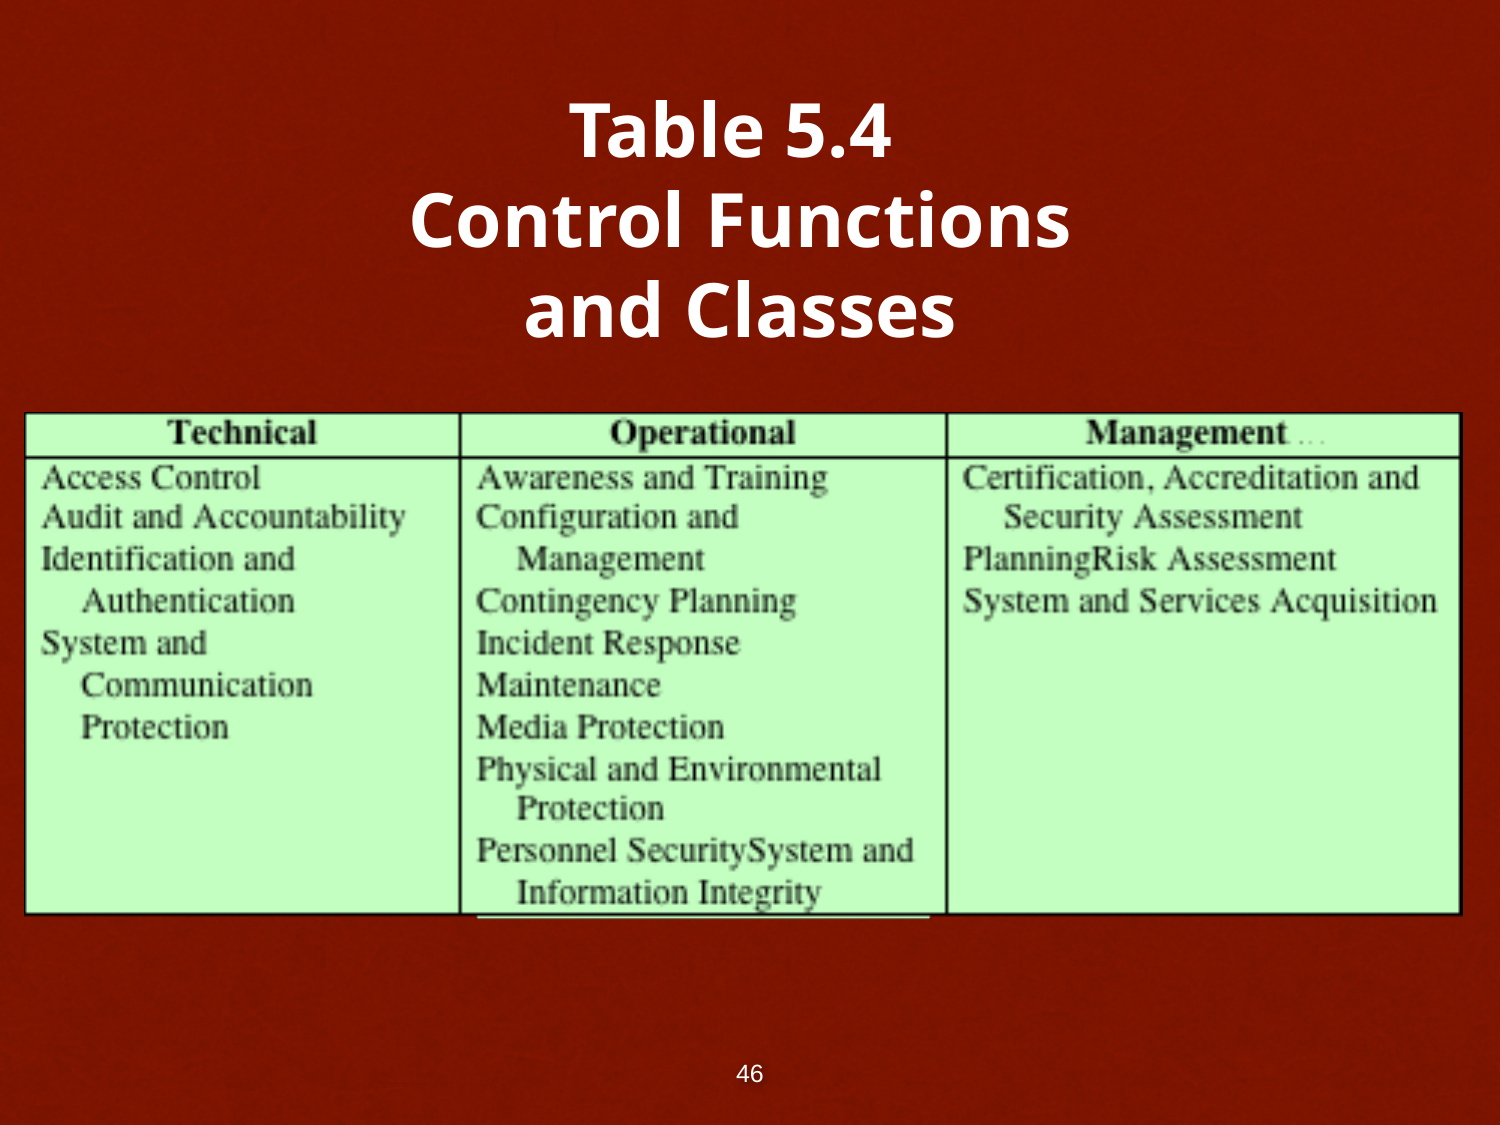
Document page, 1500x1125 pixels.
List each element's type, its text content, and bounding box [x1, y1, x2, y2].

slide_number 46 [699, 1042, 800, 1103]
picture [24, 411, 1463, 960]
text_box Table 5.4 Control Functions and Classes [0, 74, 1500, 360]
